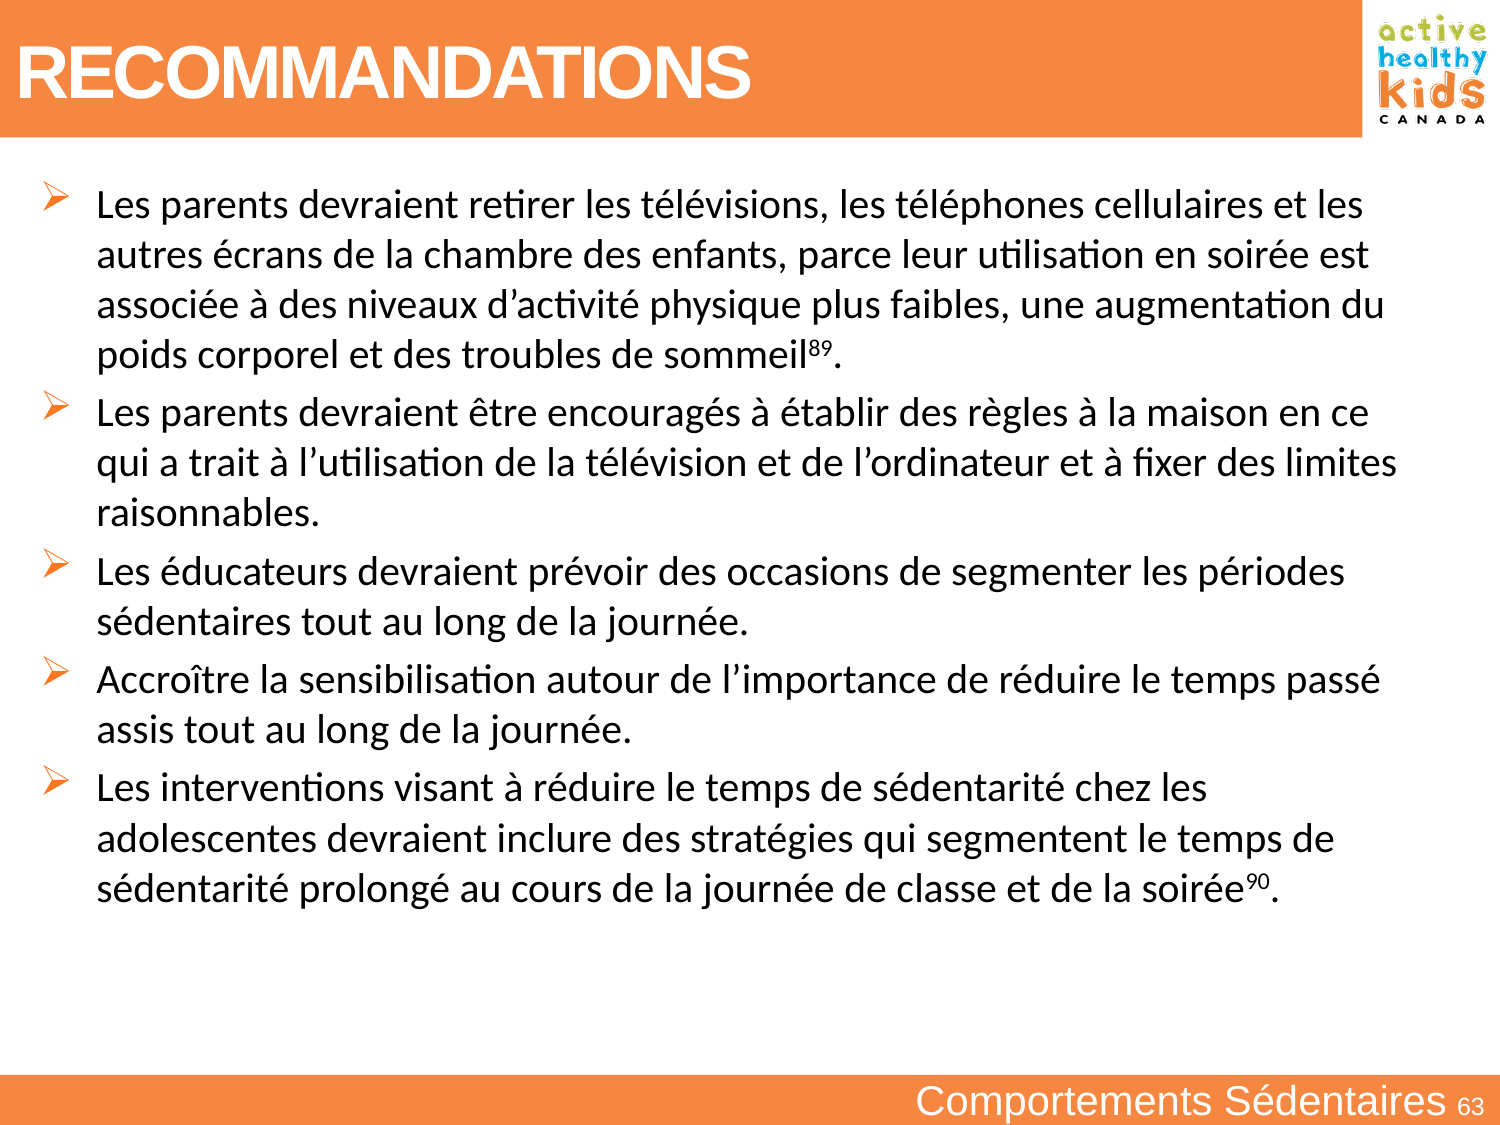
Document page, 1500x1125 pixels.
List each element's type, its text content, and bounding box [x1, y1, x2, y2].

text_box RECOMMANDATIONS [0, 0, 1350, 138]
picture [1376, 12, 1488, 125]
footer Comportements Sédentaires [862, 1069, 1500, 1125]
list Les parents devraient retirer les télévisions, les téléphones cellulaires et les autres écrans de la chambre des enfants, parce leur utilisation en soirée est associée à des niveaux d’activité physique plus faibles, une augmentation du poids corporel et des troubles de sommeil89. Les parents devraient être encouragés à établir des règles à la maison en ce qui a trait à l’utilisation de la télévision et de l’ordinateur et à fixer des limites raisonnables. Les éducateurs devraient prévoir des occasions de segmenter les périodes sédentaires tout au long de la journée. Accroître la sensibilisation autour de l’importance de réduire le temps passé assis tout au long de la journée. Les interventions visant à réduire le temps de sédentarité chez les adolescentes devraient inclure des stratégies qui segmentent le temps de sédentarité prolongé au cours de la journée de classe et de la soirée90. [24, 169, 1438, 1070]
